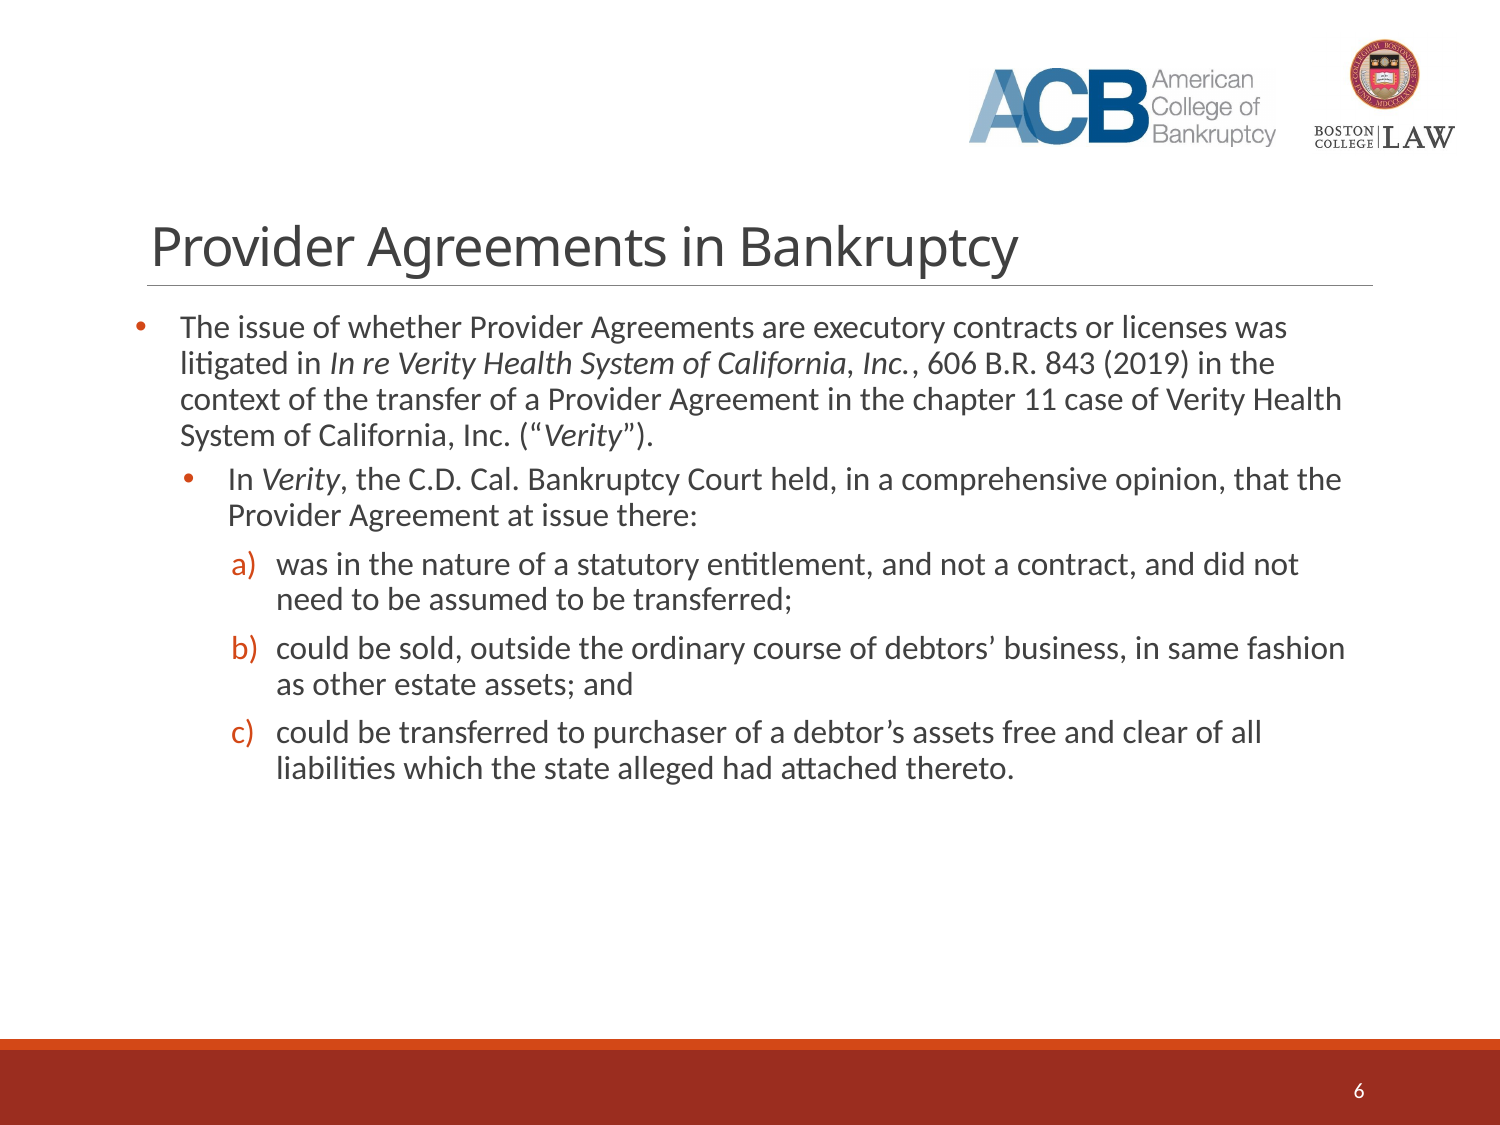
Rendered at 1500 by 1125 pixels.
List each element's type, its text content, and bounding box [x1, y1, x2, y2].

list The issue of whether Provider Agreements are executory contracts or licenses was litigated in In re Verity Health System of California, Inc., 606 B.R. 843 (2019) in the context of the transfer of a Provider Agreement in the chapter 11 case of Verity Health System of California, Inc. (“Verity”). In Verity, the C.D. Cal. Bankruptcy Court held, in a comprehensive opinion, that the Provider Agreement at issue there: was in the nature of a statutory entitlement, and not a contract, and did not need to be assumed to be transferred; could be sold, outside the ordinary course of debtors’ business, in same fashion as other estate assets; and could be transferred to purchaser of a debtor’s assets free and clear of all liabilities which the state alleged had attached thereto. [135, 302, 1373, 963]
title Provider Agreements in Bankruptcy [135, 47, 1373, 285]
picture [1312, 32, 1457, 156]
slide_number 6 [1218, 1059, 1380, 1120]
